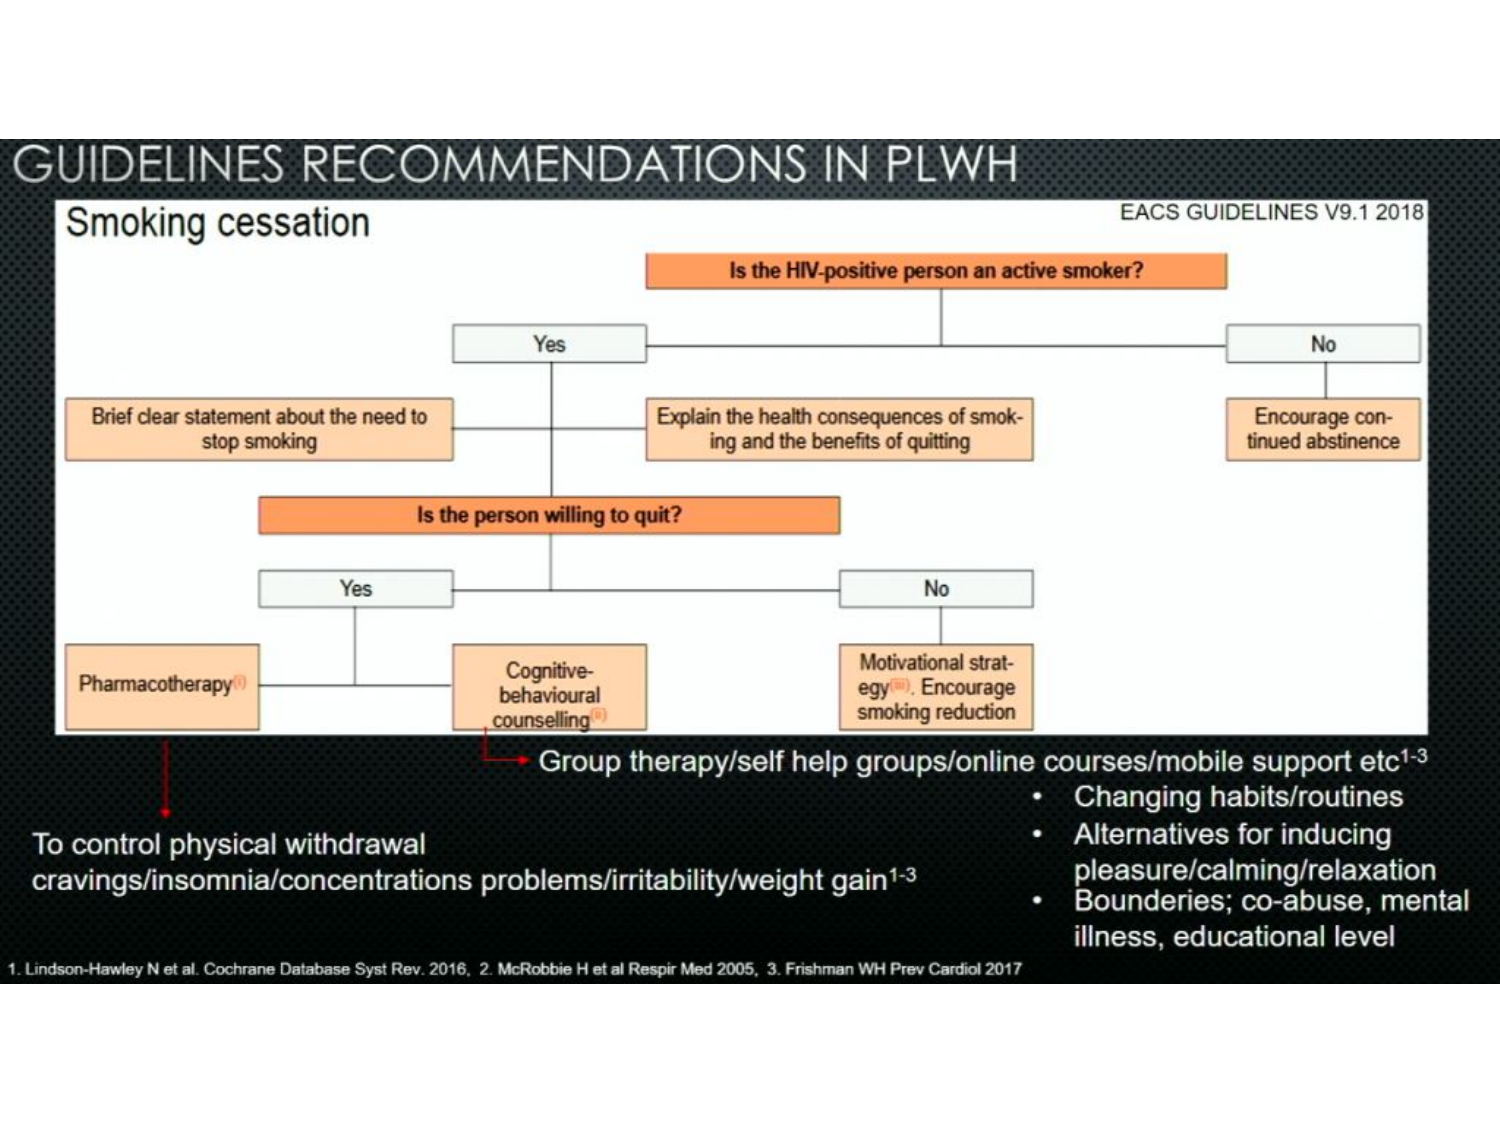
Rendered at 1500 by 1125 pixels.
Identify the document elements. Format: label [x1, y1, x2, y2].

picture [0, 139, 1500, 984]
